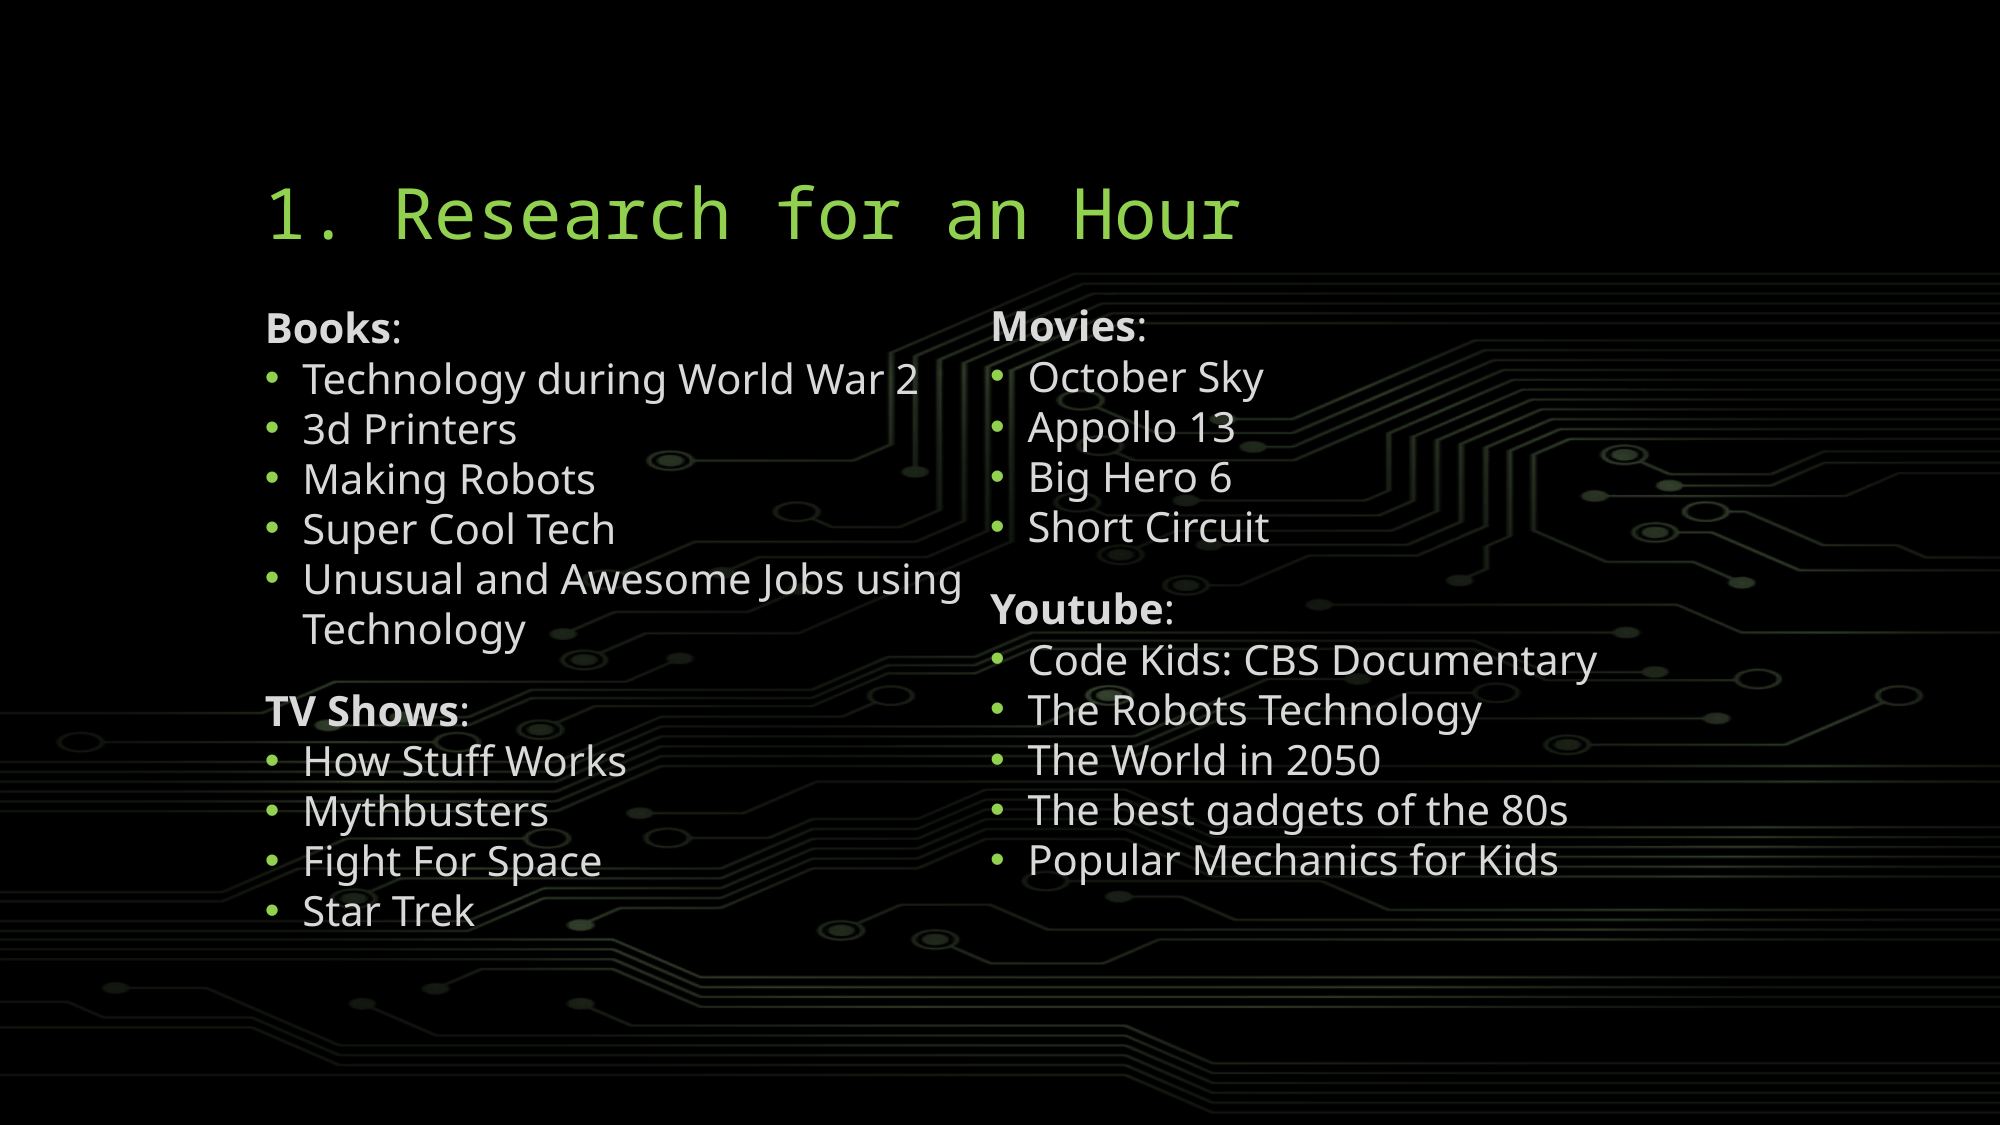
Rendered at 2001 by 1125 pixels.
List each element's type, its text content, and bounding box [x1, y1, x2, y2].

picture [0, 262, 2000, 1125]
title 1. Research for an Hour [249, 75, 1750, 262]
